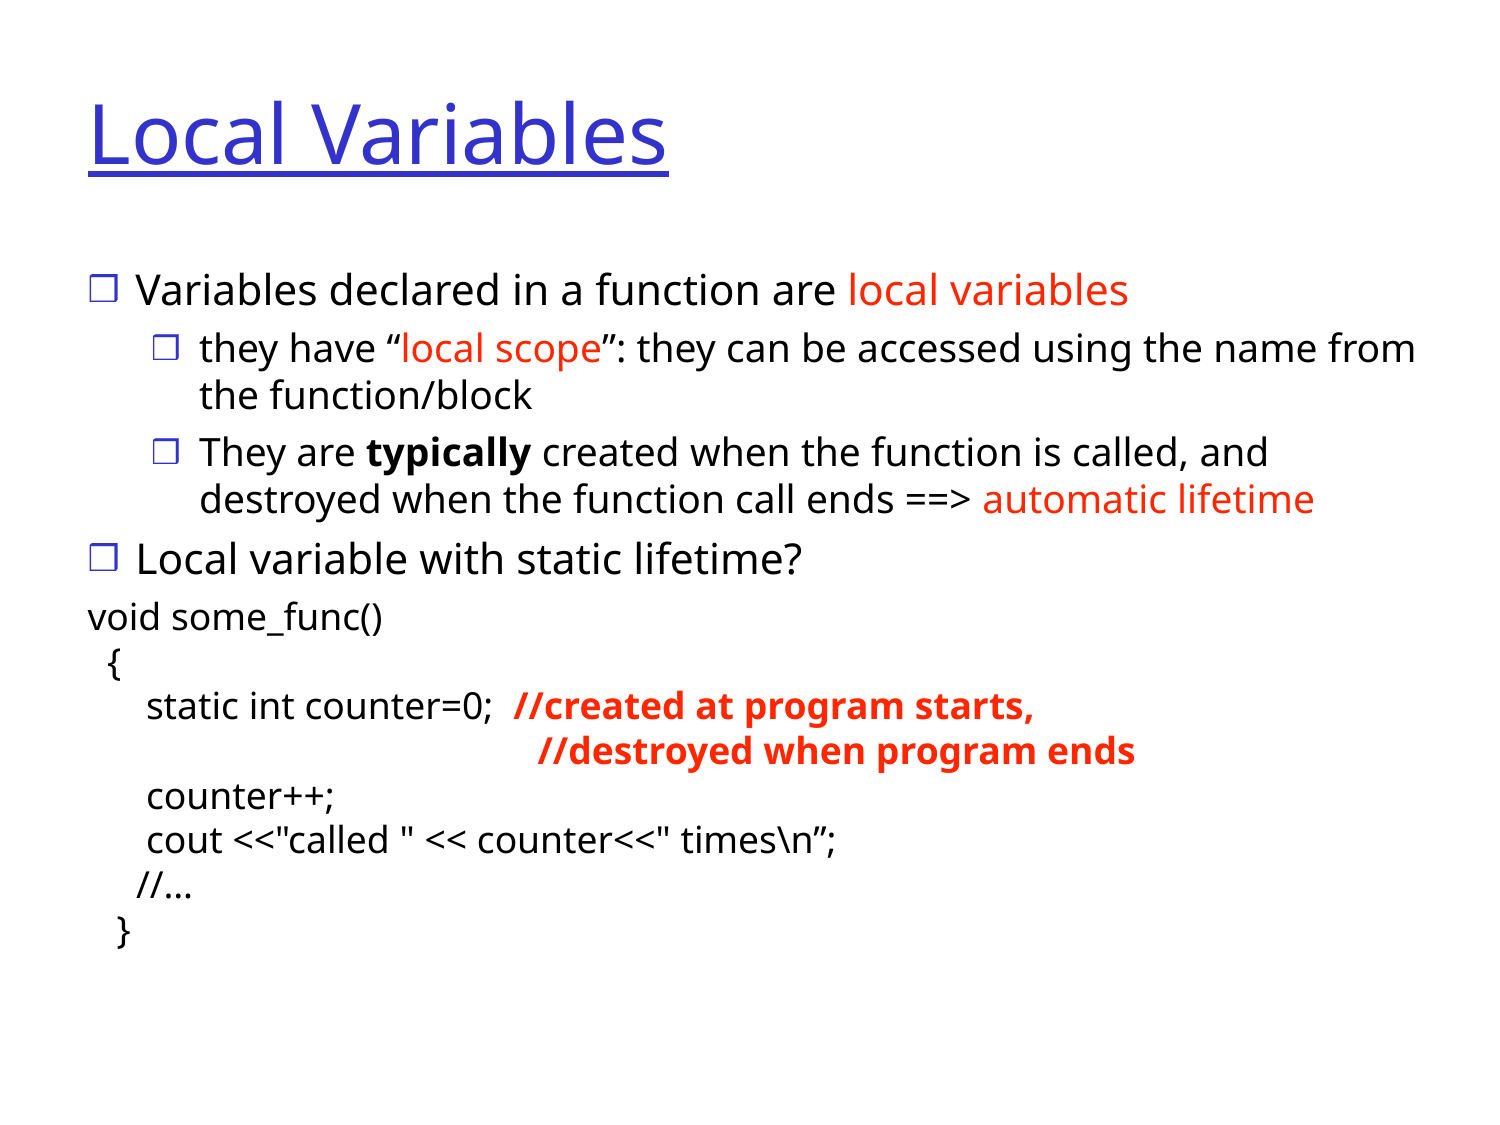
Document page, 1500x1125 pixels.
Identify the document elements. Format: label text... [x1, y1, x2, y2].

title Local Variables [86, 36, 1363, 226]
list Variables declared in a function are local variables they have “local scope”: they can be accessed using the name from the function/block They are typically created when the function is called, and destroyed when the function call ends ==> automatic lifetime Local variable with static lifetime? void some_func() { static int counter=0; //created at program starts, //destroyed when program ends counter++; cout <<"called " << counter<<" times\n”; //… } [86, 261, 1439, 1026]
